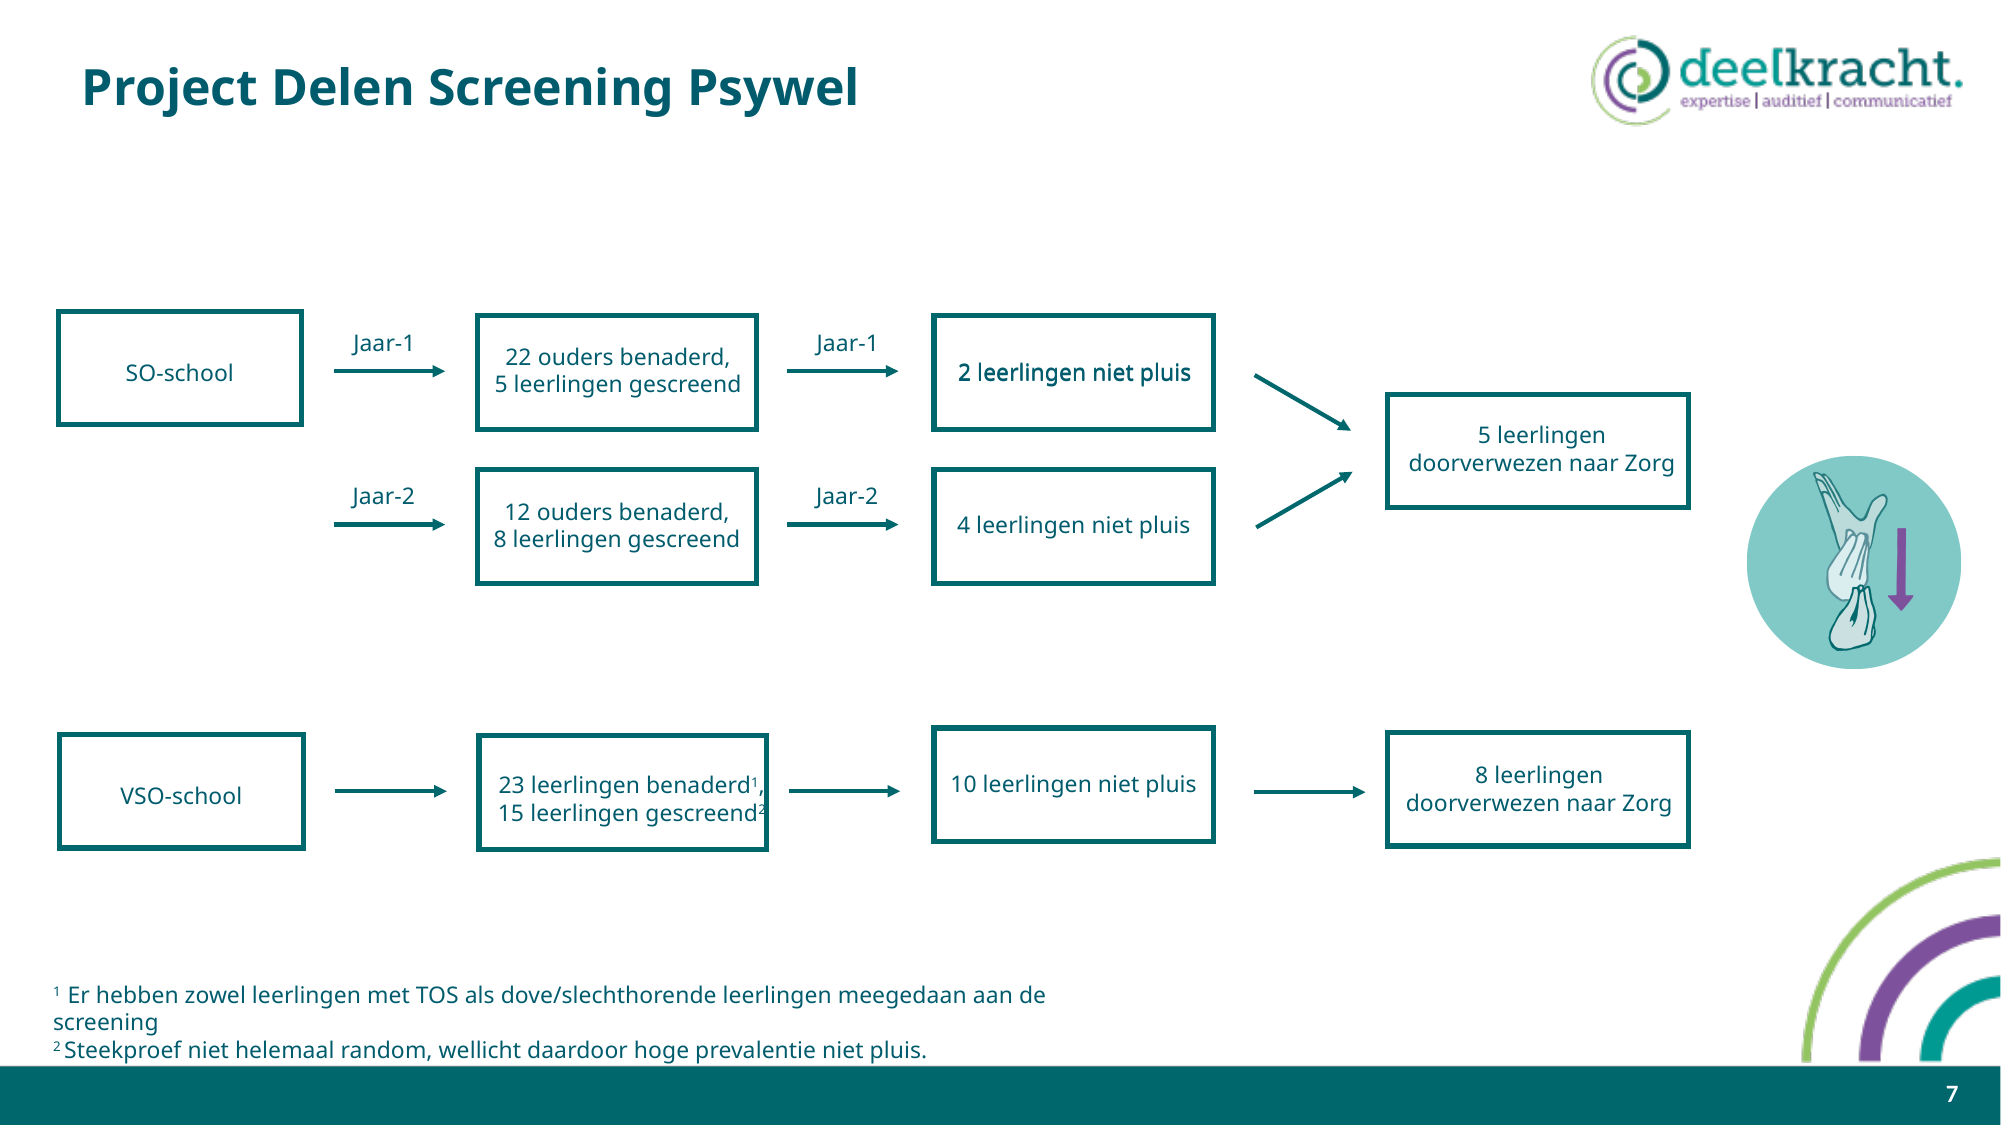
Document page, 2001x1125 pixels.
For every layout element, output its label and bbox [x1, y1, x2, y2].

list [0, 0, 2000, 1125]
picture [1735, 444, 1973, 681]
